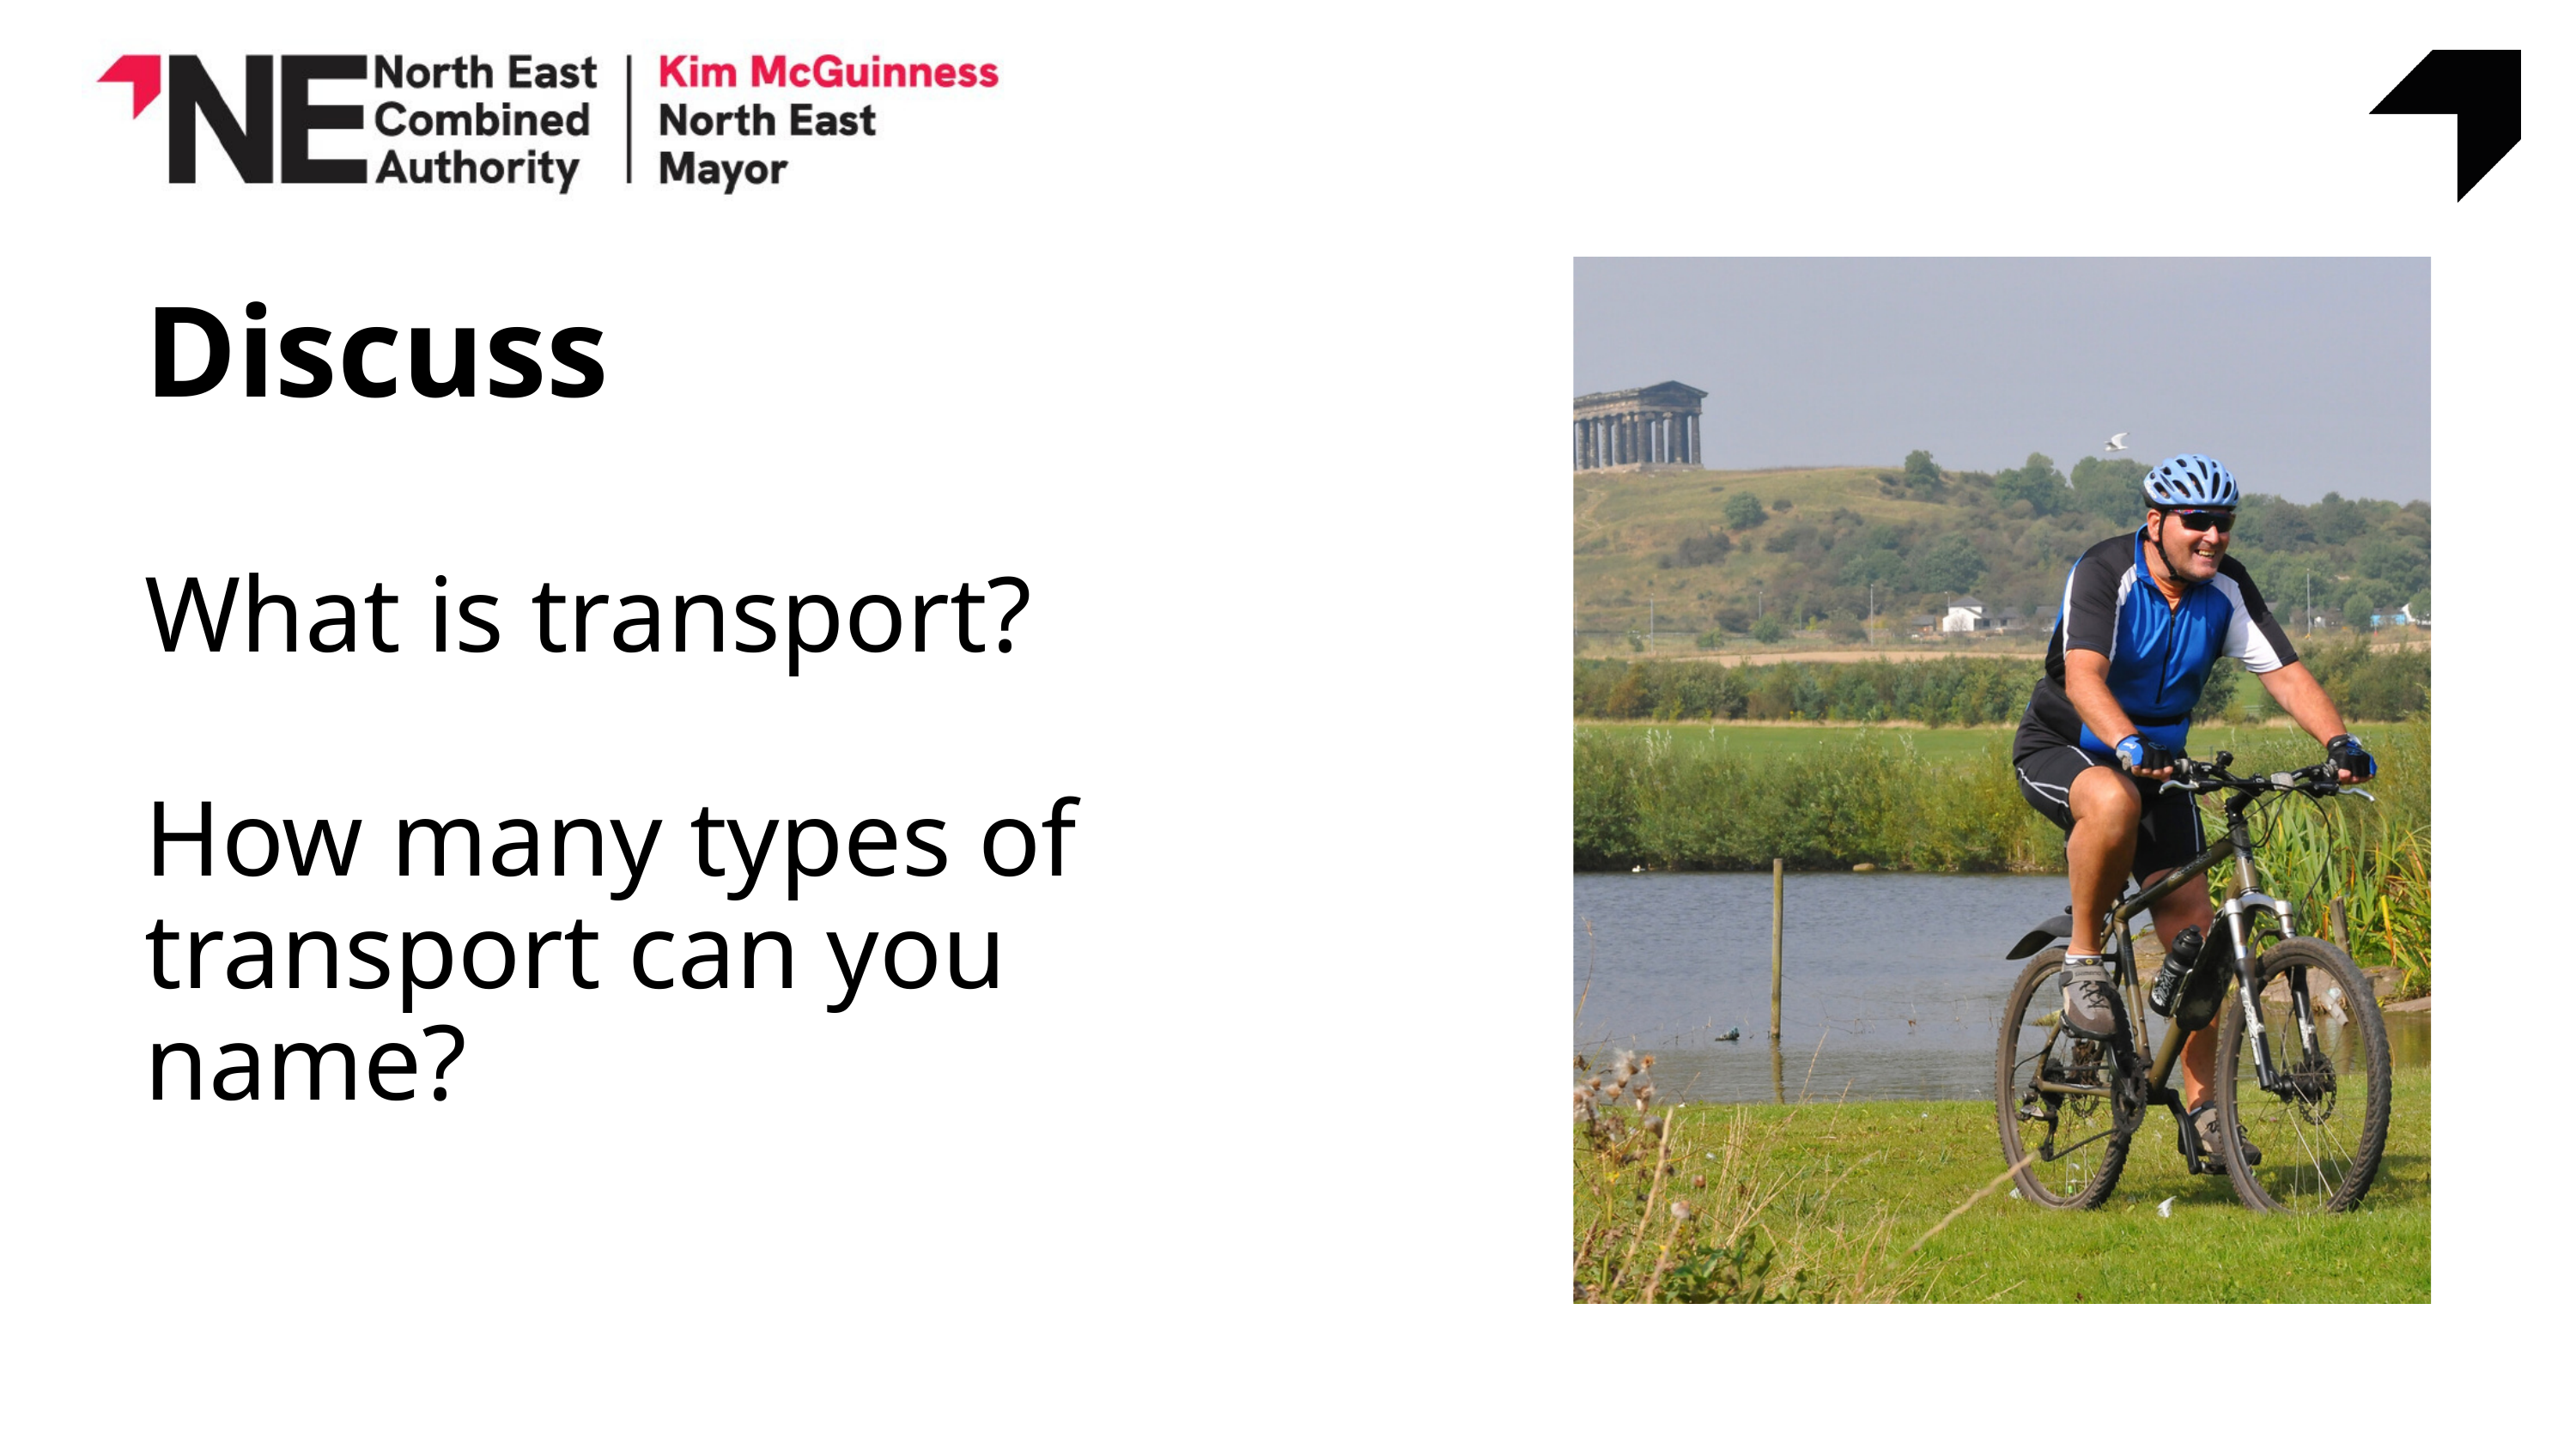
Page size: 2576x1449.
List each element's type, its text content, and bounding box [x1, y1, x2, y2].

text_box [82, 21, 1005, 212]
text_box What is transport? How many types of transport can you name? [144, 561, 1334, 1121]
text_box Discuss [144, 287, 1524, 422]
text_box [2368, 50, 2521, 203]
text_box [1573, 257, 2432, 1304]
